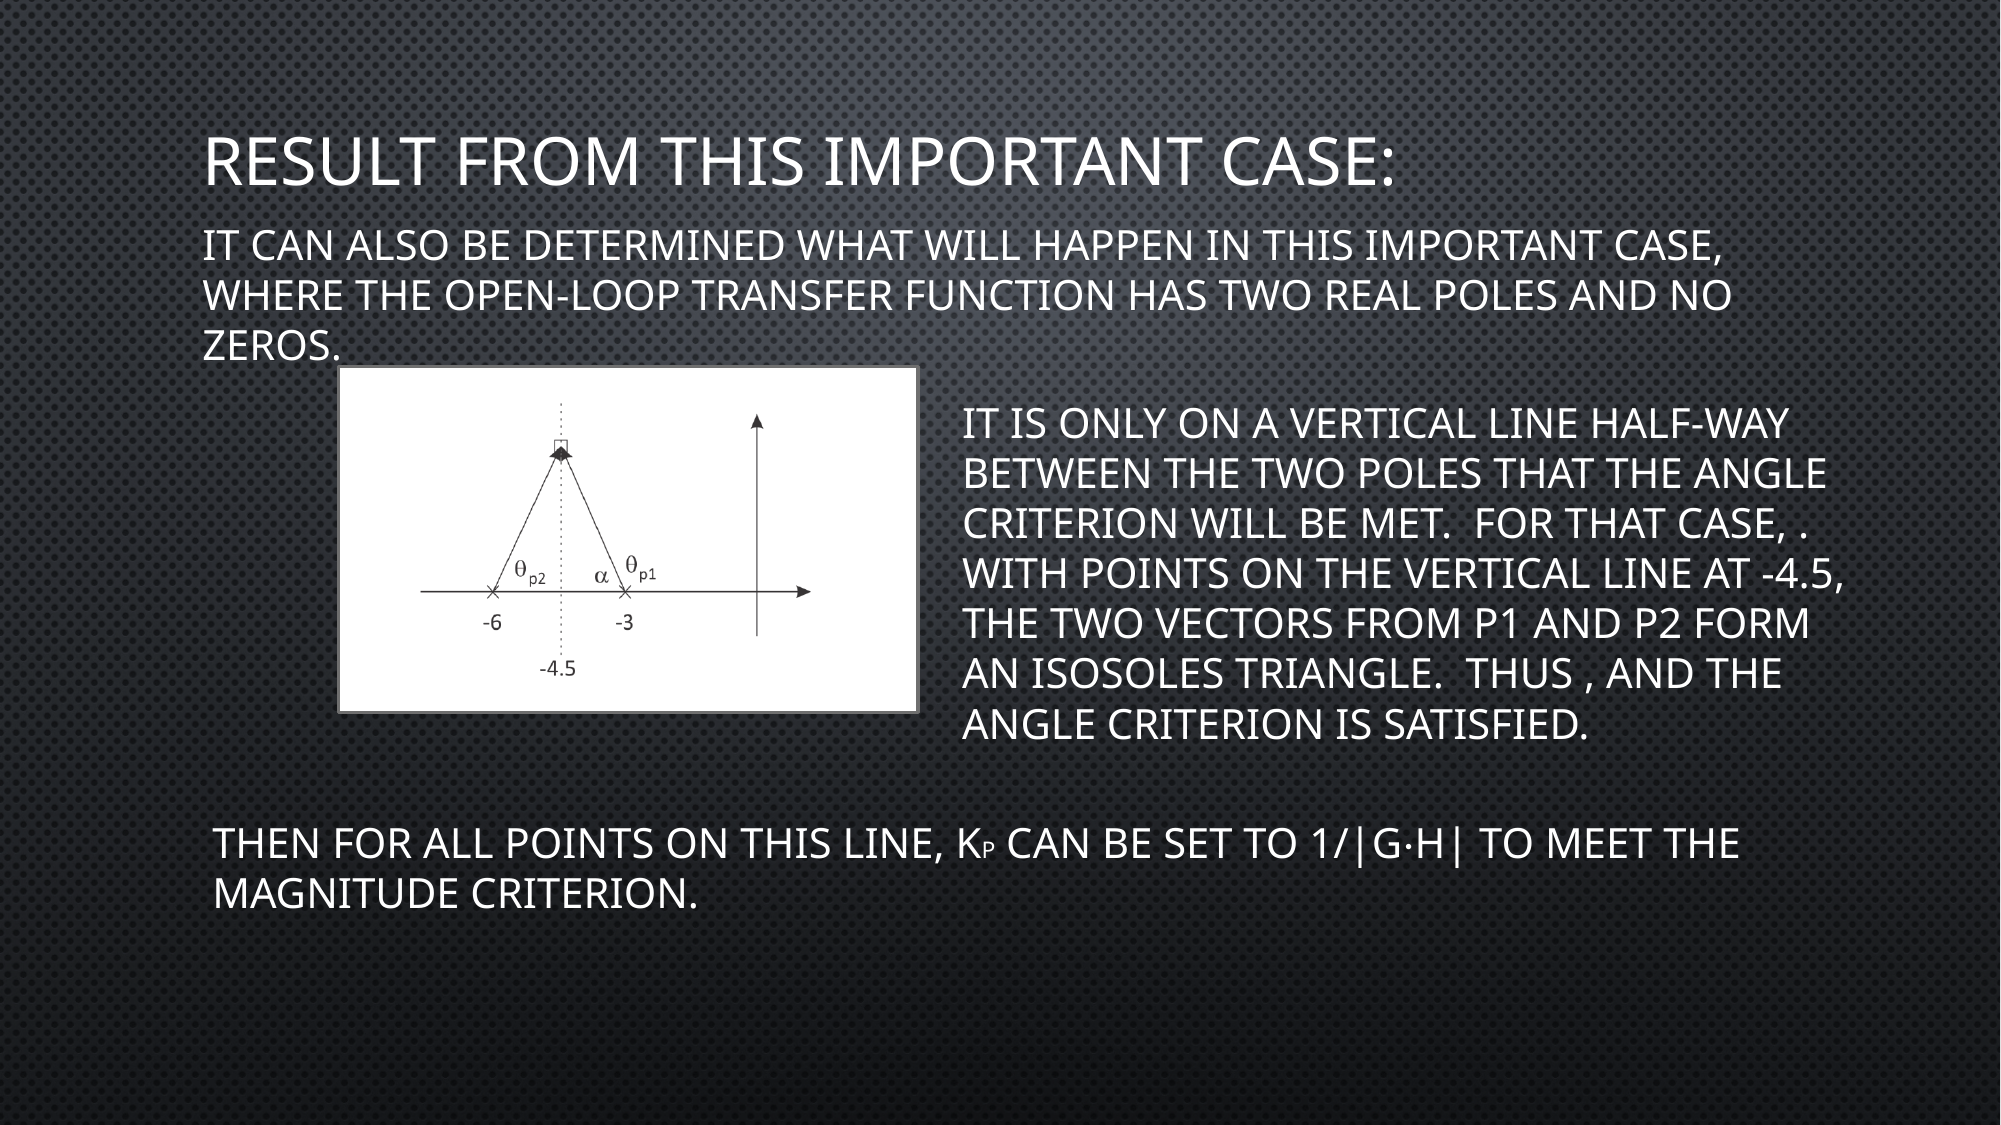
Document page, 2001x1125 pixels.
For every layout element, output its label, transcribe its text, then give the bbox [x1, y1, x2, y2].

list It can also be determined what will happen in this important case, where the open-loop transfer function has two real poles and no zeros. [187, 229, 1813, 359]
title Result from this important case: [187, 99, 1813, 217]
text_box Then for all points on this line, KP can be set to 1/|G·H| to meet the magnitude criterion. [197, 665, 1885, 1068]
picture [420, 403, 811, 676]
text_box [337, 365, 920, 665]
